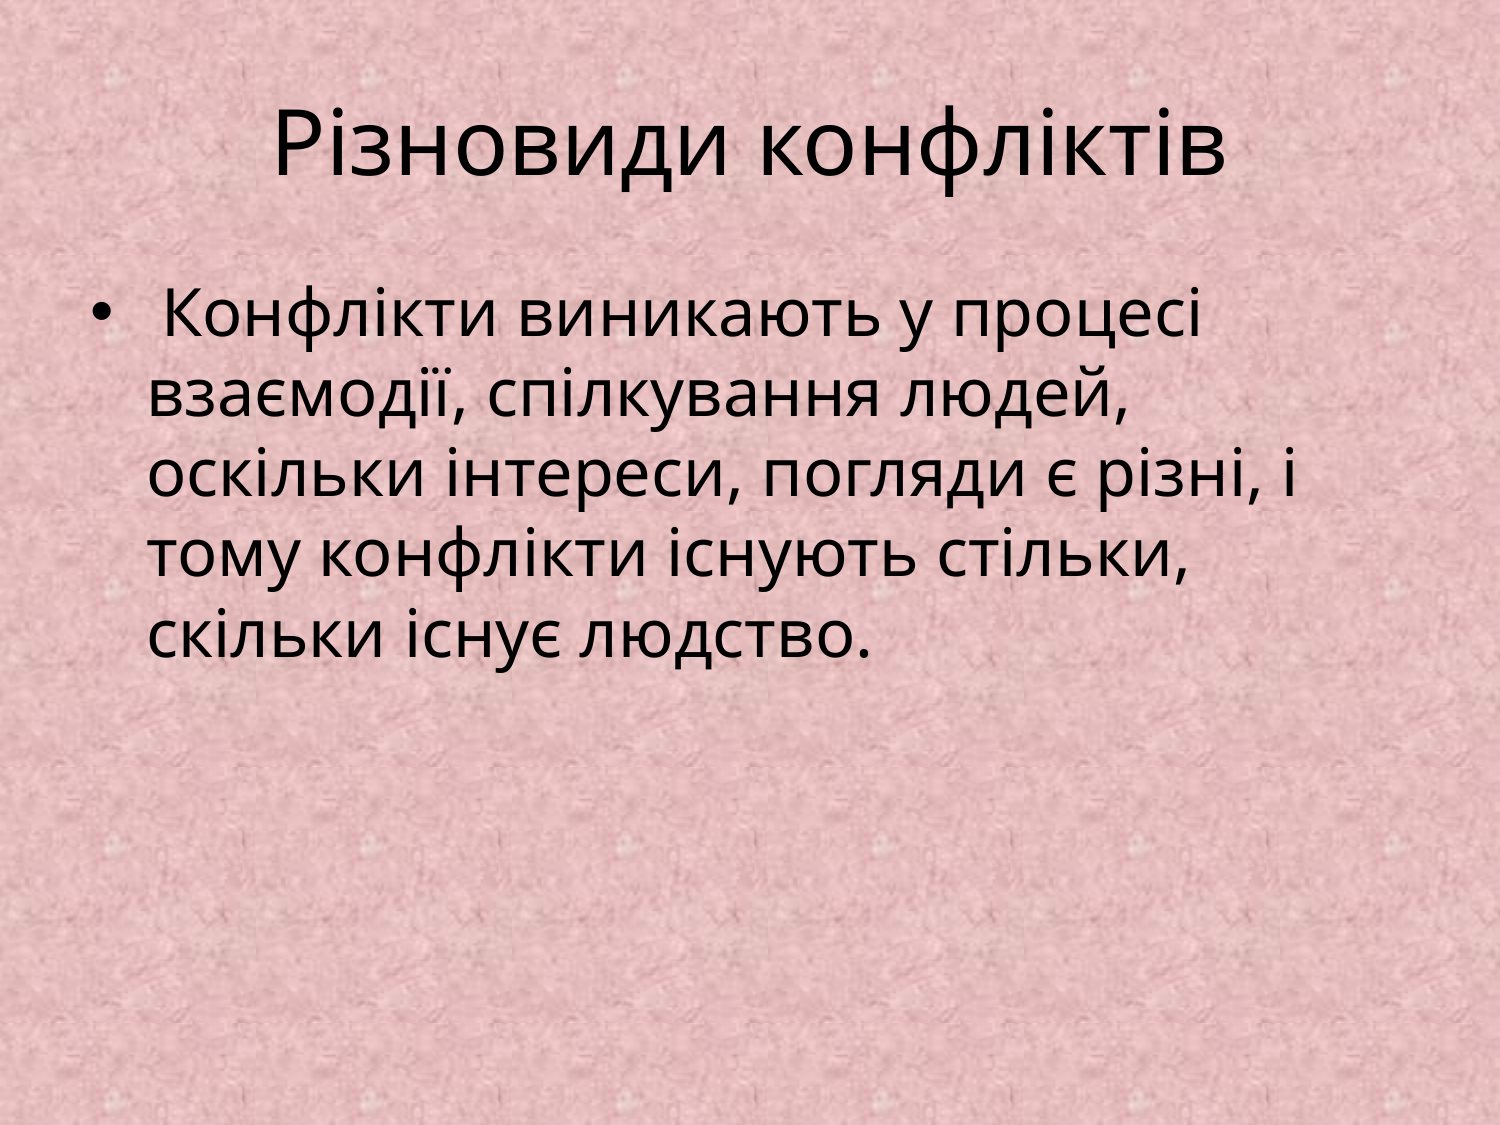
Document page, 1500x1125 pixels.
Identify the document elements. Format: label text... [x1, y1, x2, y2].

picture [0, 0, 1500, 1125]
list Конфлікти виникають у процесі взаємодії, спілкування людей, оскільки інтереси, погляди є різні, і тому конфлікти існують стільки, скільки існує людство. [75, 262, 1425, 1005]
title Різновиди конфліктів [75, 45, 1425, 233]
